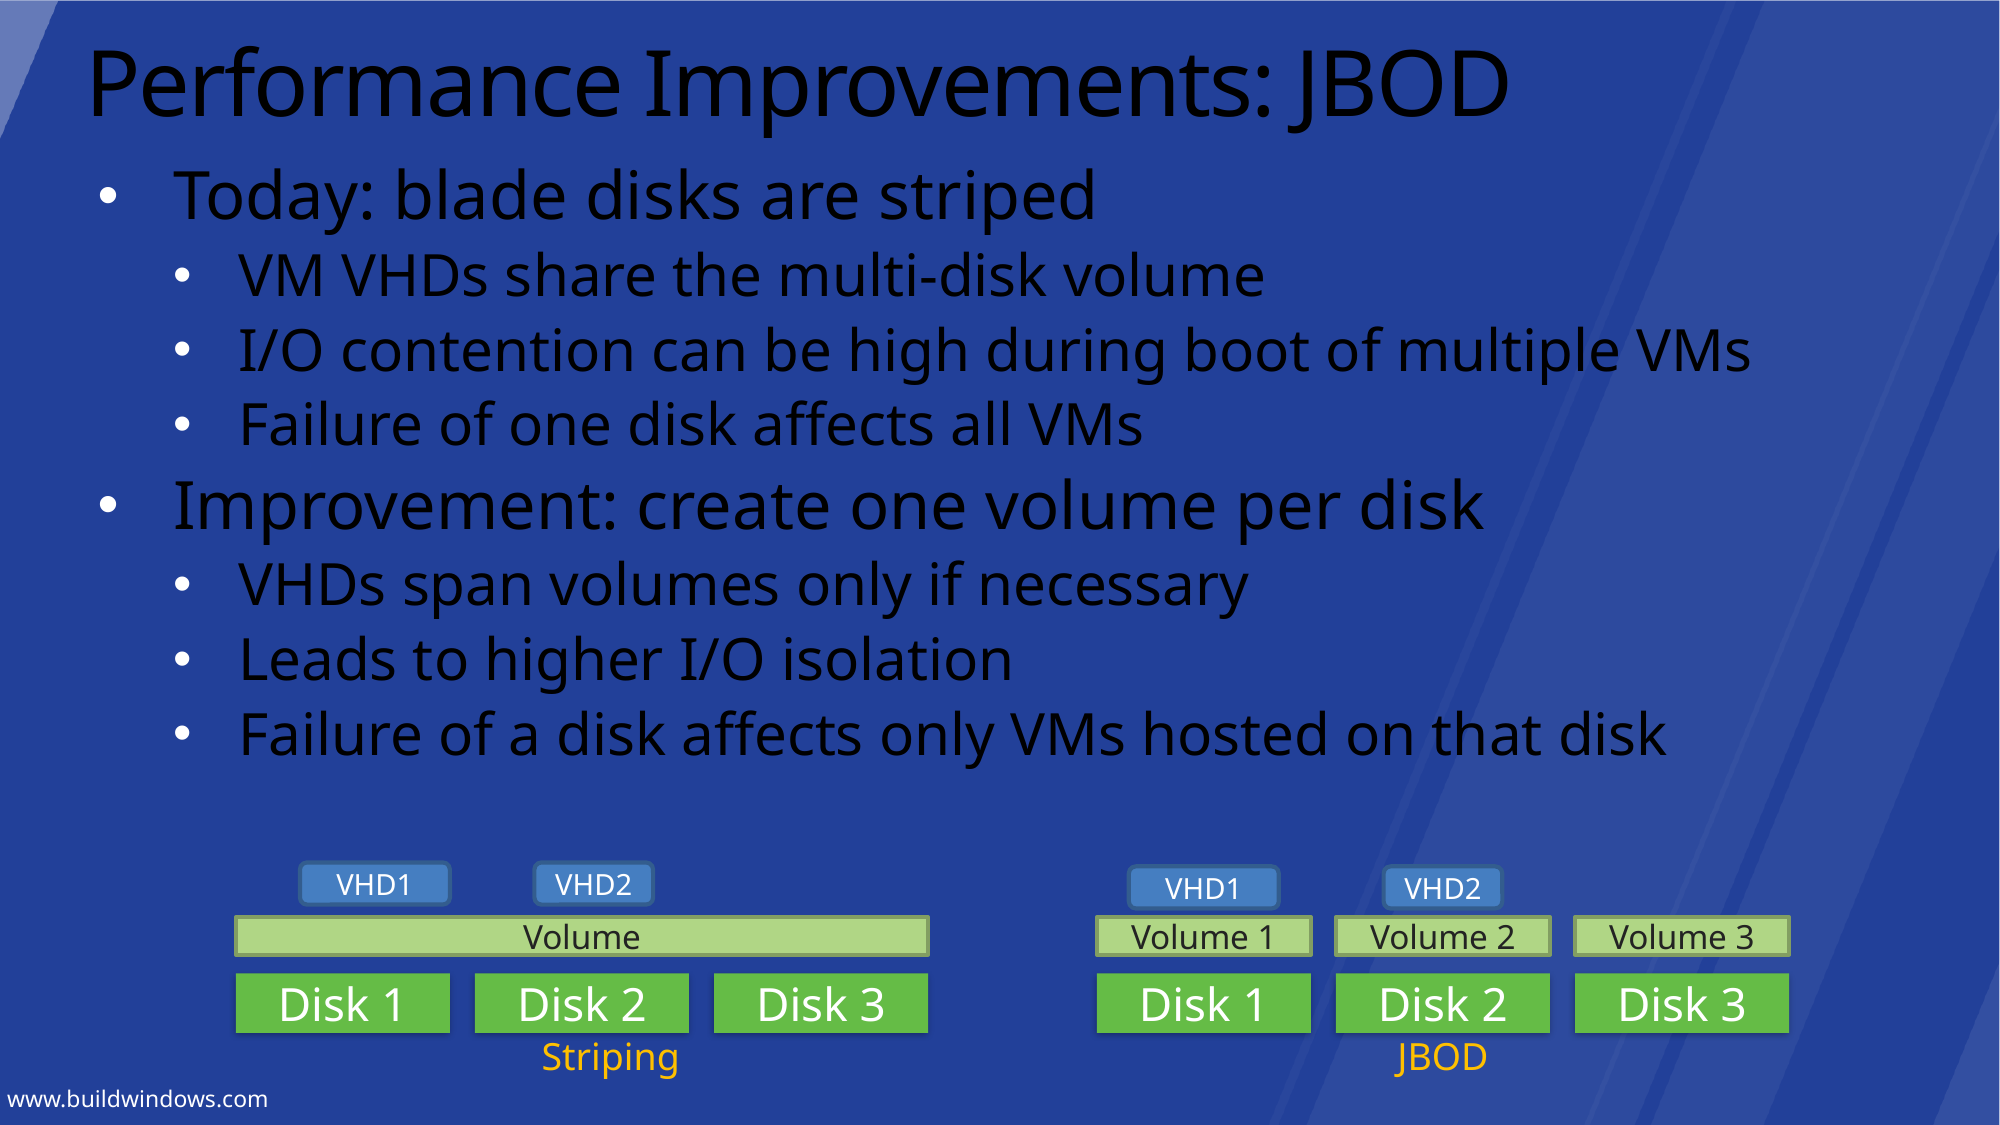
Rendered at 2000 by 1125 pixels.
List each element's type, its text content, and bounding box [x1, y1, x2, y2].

text_box Disk 2 [474, 973, 690, 1034]
text_box Disk 2 [1335, 973, 1551, 1034]
text_box Volume 2 [1334, 915, 1552, 957]
title Performance Improvements: JBOD [85, 37, 1914, 138]
text_box VHD2 [532, 860, 656, 907]
text_box Volume 1 [1095, 915, 1313, 957]
text_box VHD1 [1126, 864, 1281, 911]
text_box JBOD [1397, 1033, 1489, 1079]
text_box Striping [541, 1033, 680, 1079]
list Today: blade disks are striped VM VHDs share the multi-disk volume I/O contention can be high during boot of multiple VMs Failure of one disk affects all VMs Improvement: create one volume per disk VHDs span volumes only if necessary Leads to higher I/O isolation Failure of a disk affects only VMs hosted on that disk [97, 162, 1927, 791]
text_box Disk 3 [1574, 973, 1790, 1034]
picture [0, 0, 2000, 1125]
text_box Volume 3 [1573, 915, 1791, 957]
text_box Disk 3 [713, 973, 929, 1034]
text_box Disk 1 [235, 973, 451, 1034]
text_box VHD1 [297, 860, 453, 907]
text_box Disk 1 [1096, 973, 1312, 1034]
text_box Volume [234, 915, 930, 957]
text_box VHD2 [1381, 864, 1505, 911]
